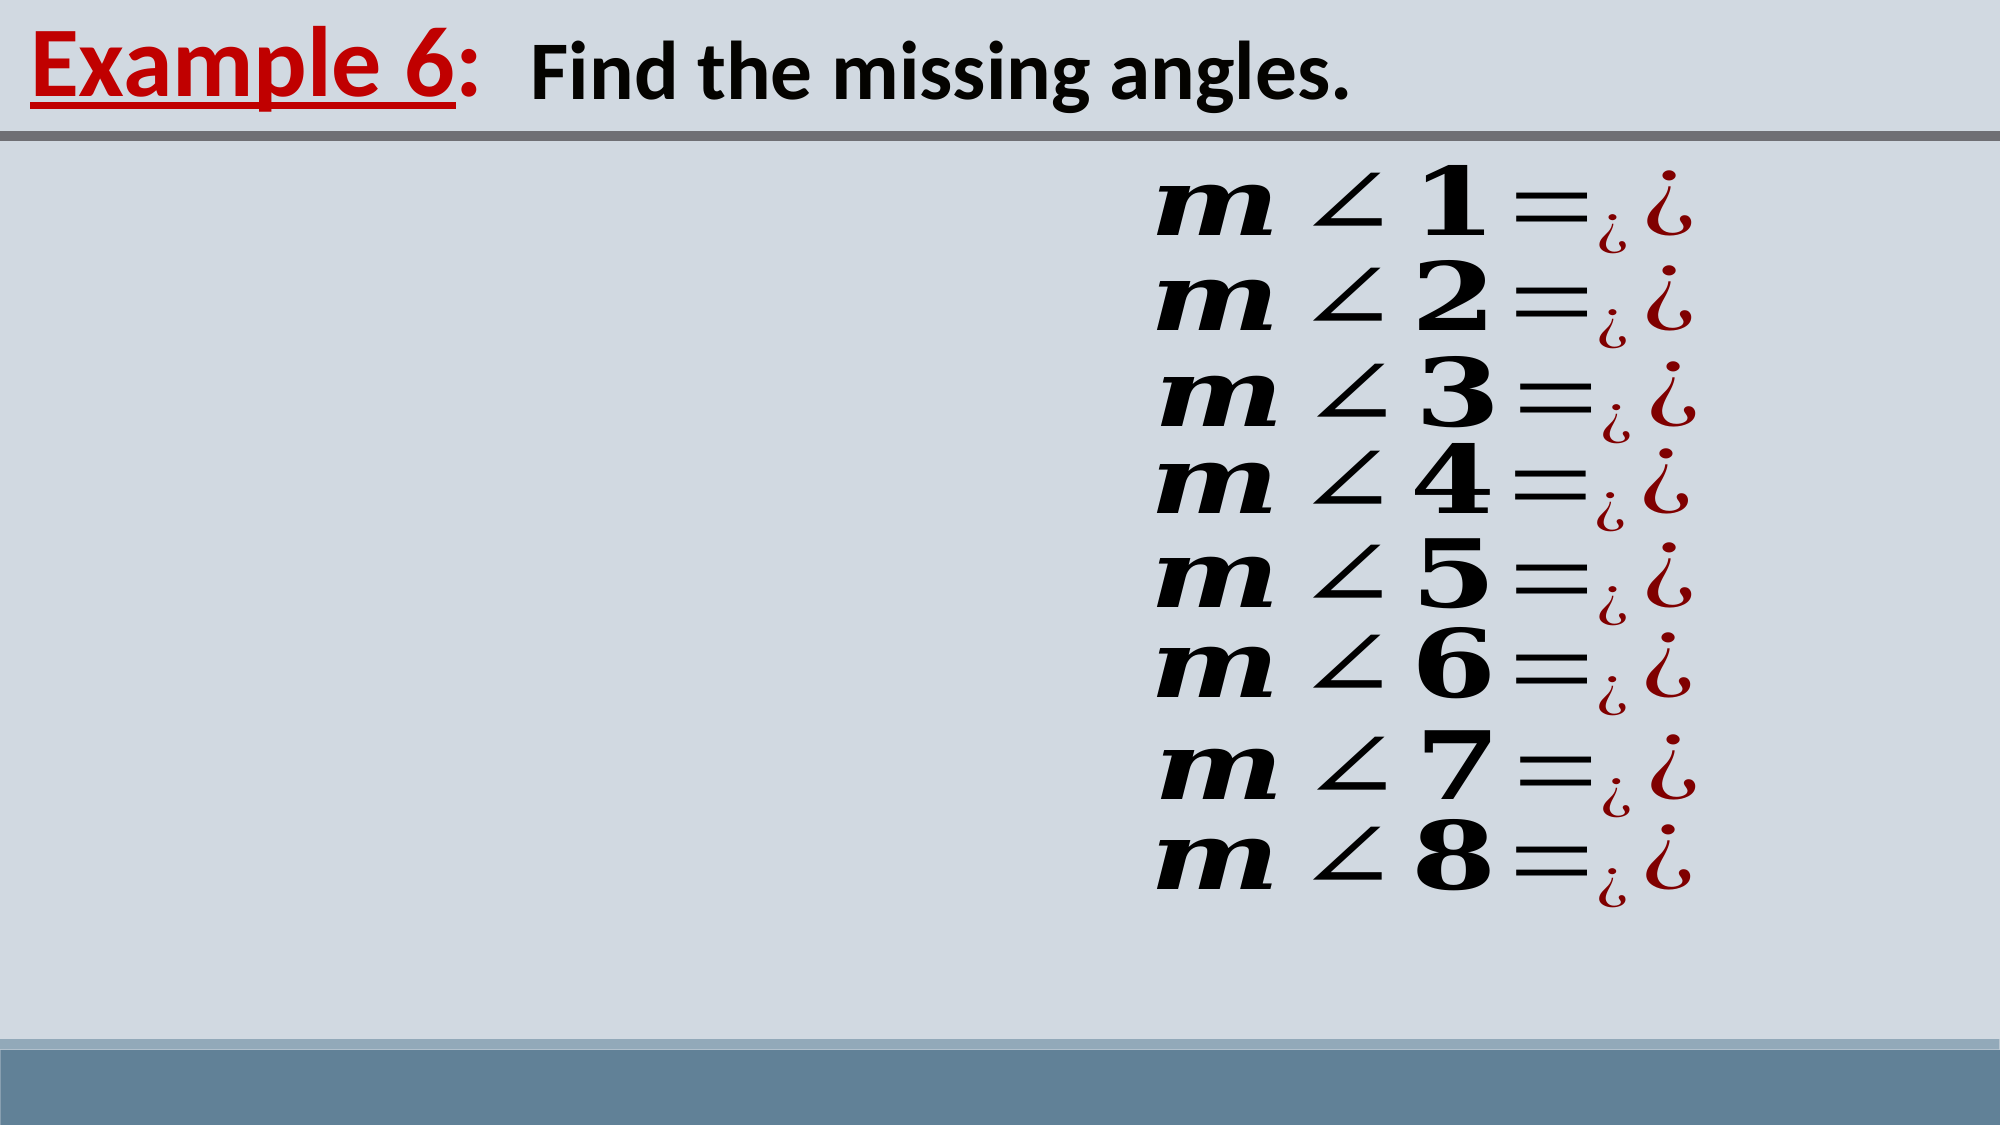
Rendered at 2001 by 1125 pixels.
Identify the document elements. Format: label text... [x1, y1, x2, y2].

text_box Example 6: [15, 0, 542, 131]
text_box Find the missing angles. [515, 9, 1900, 124]
